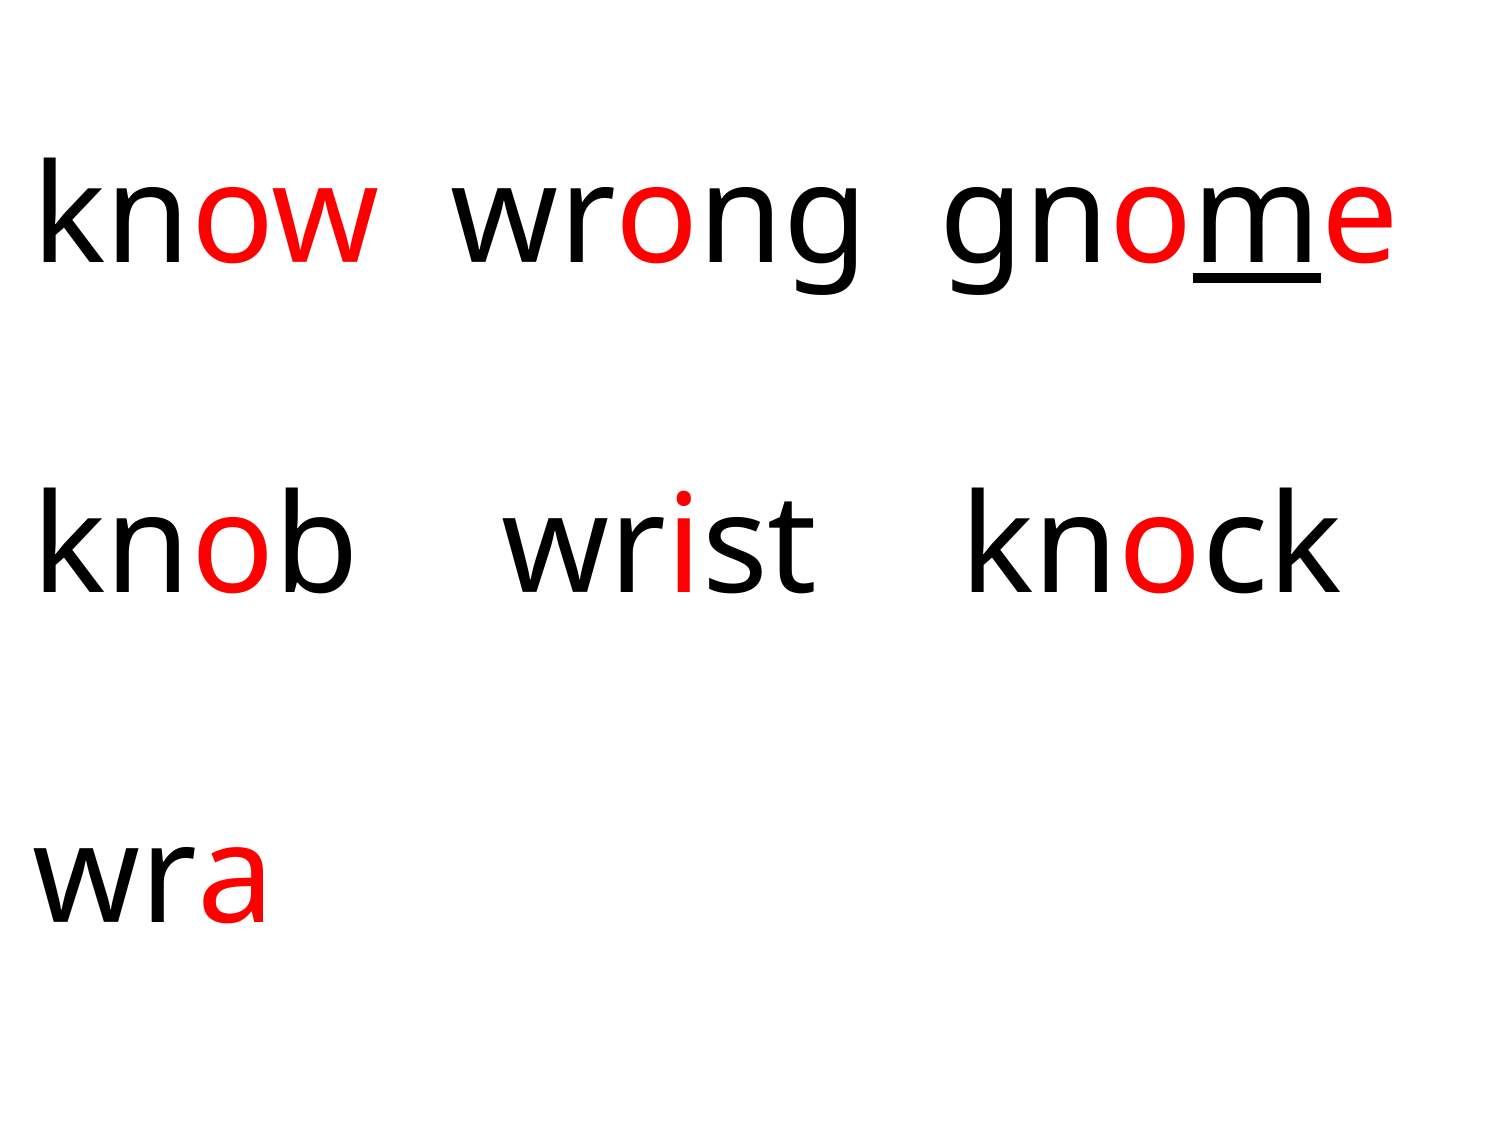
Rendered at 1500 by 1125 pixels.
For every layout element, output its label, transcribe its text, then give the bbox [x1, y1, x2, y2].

text_box know wrong gnome knob wrist knock wra [17, 117, 1484, 958]
